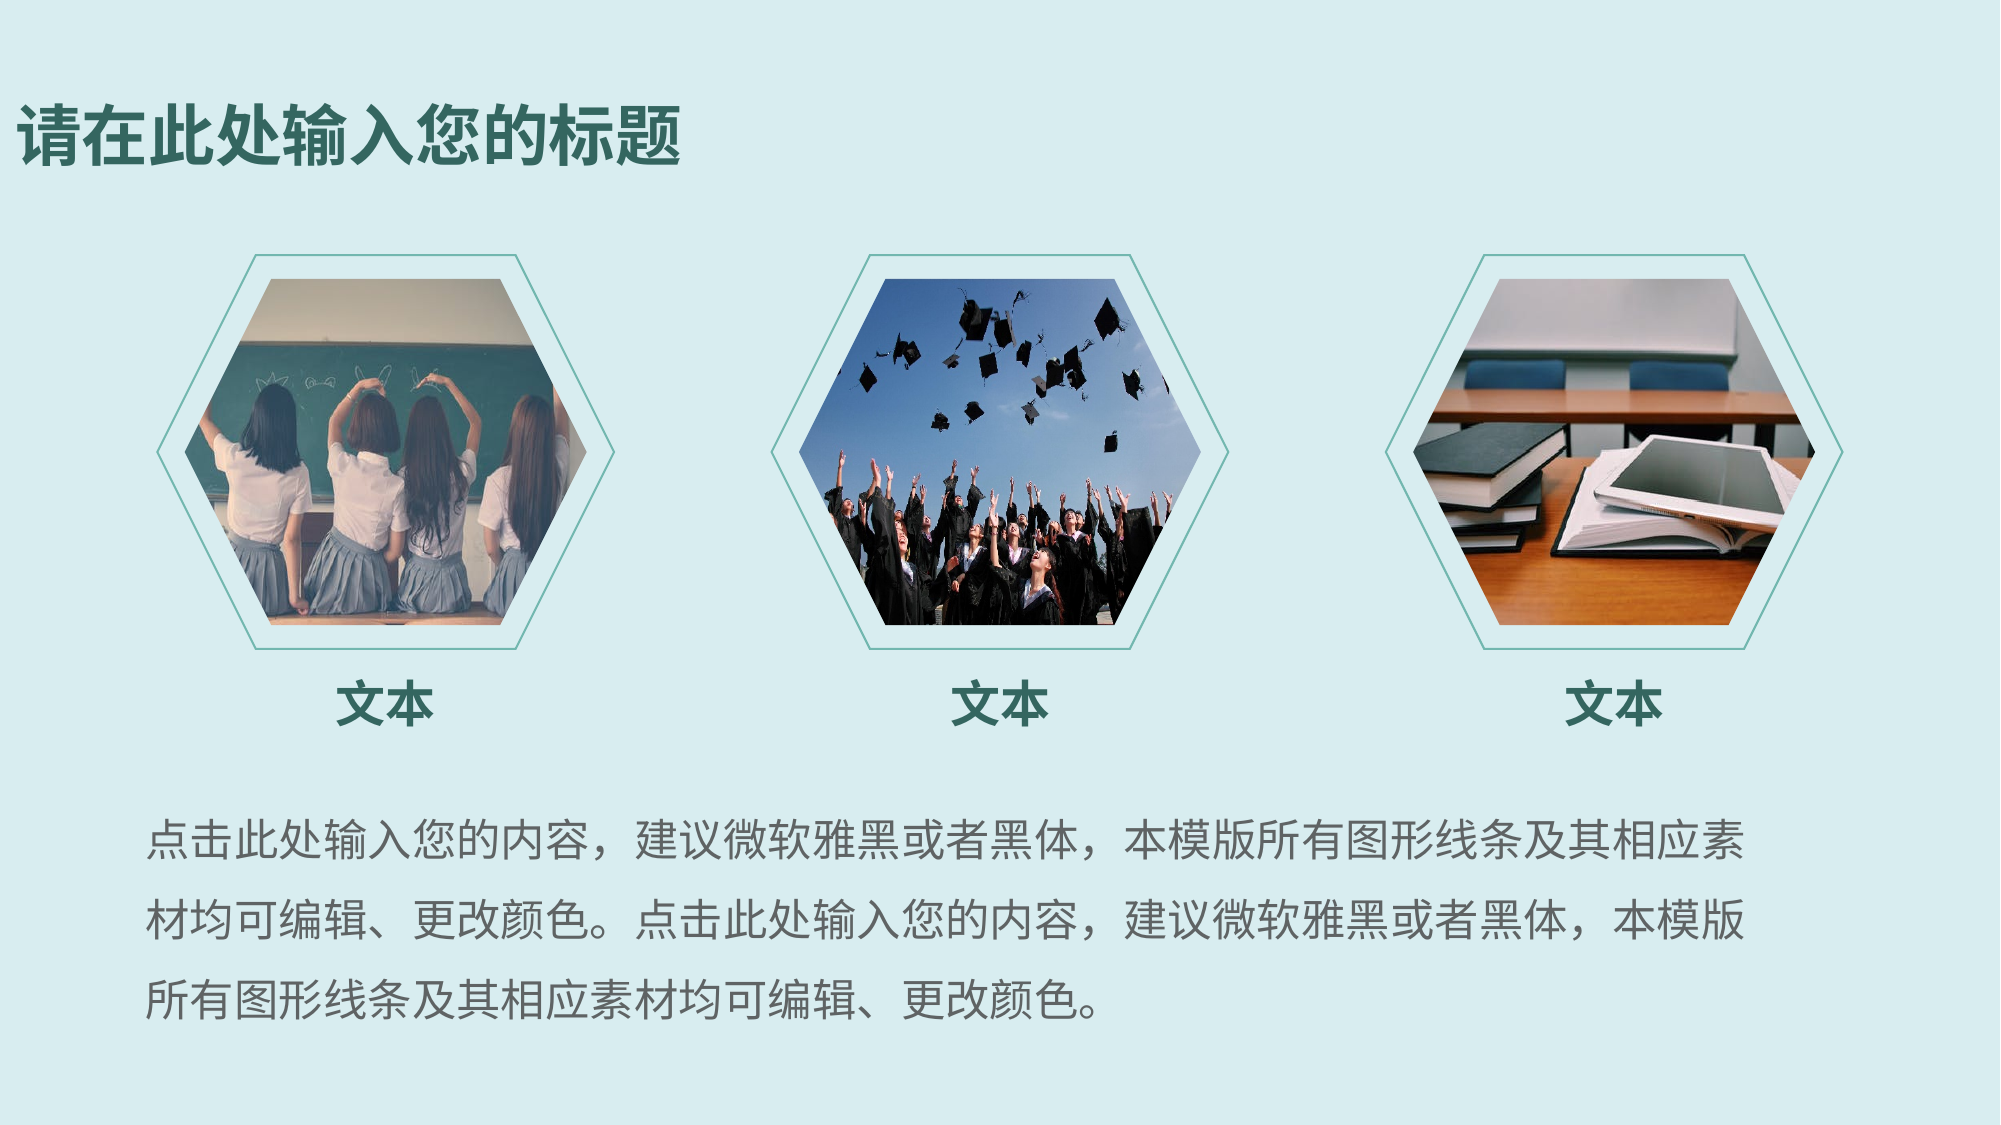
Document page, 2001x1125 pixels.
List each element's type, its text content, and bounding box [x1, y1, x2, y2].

text_box 文本 [236, 664, 536, 740]
text_box 文本 [1464, 664, 1764, 740]
text_box [156, 254, 616, 650]
text_box 点击此处输入您的内容，建议微软雅黑或者黑体，本模版所有图形线条及其相应素材均可编辑、更改颜色。点击此处输入您的内容，建议微软雅黑或者黑体，本模版所有图形线条及其相应素材均可编辑、更改颜色。 [133, 773, 1804, 1051]
text_box [1384, 254, 1844, 650]
title 请在此处输入您的标题 [0, 59, 1725, 219]
text_box [770, 254, 1230, 650]
text_box 文本 [850, 664, 1150, 740]
